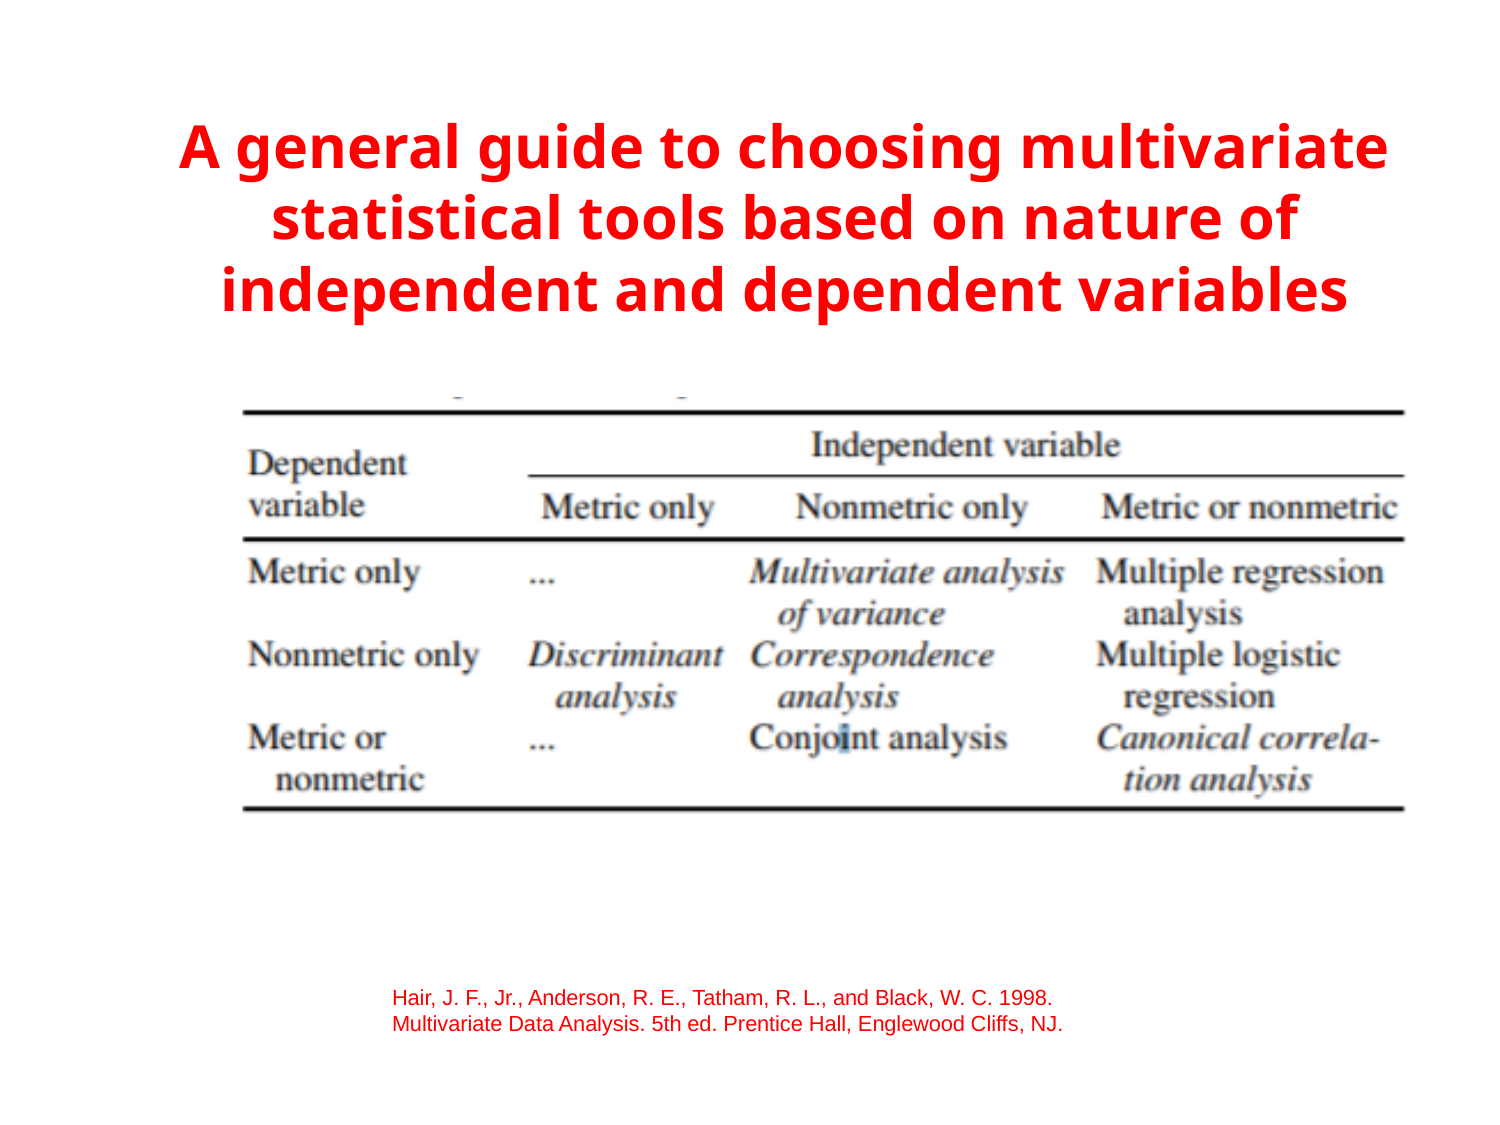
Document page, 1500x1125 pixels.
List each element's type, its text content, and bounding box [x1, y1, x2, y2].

title A general guide to choosing multivariate statistical tools based on nature of independent and dependent variables [147, 90, 1423, 338]
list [218, 396, 1414, 823]
text_box Hair, J. F., Jr., Anderson, R. E., Tatham, R. L., and Black, W. C. 1998. Multivariate Data Analysis. 5th ed. Prentice Hall, Englewood Cliffs, NJ. [377, 975, 1128, 1043]
